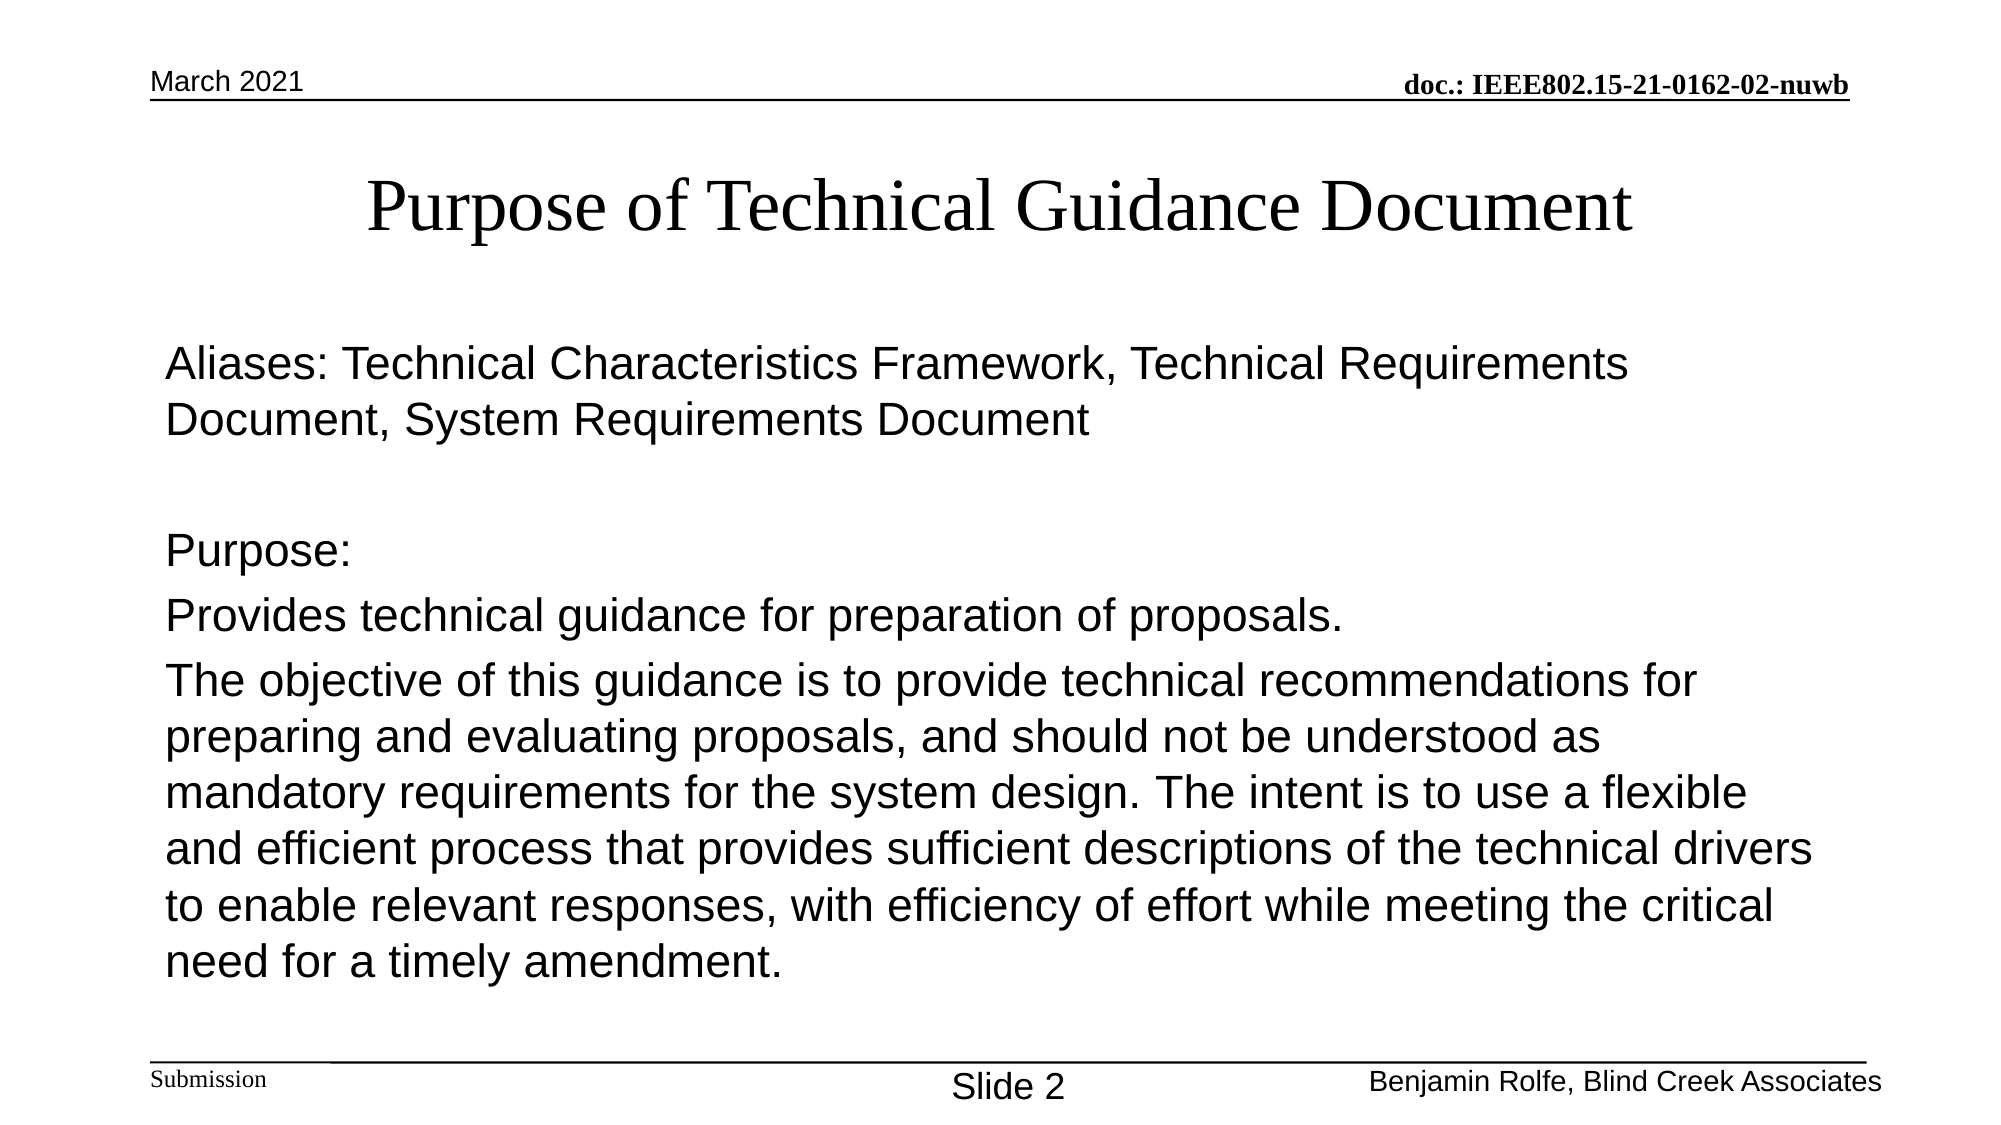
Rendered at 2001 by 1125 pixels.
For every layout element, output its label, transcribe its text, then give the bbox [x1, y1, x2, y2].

title Purpose of Technical Guidance Document [150, 112, 1850, 288]
footer Benjamin Rolfe, Blind Creek Associates [1200, 1062, 1884, 1098]
list Aliases: Technical Characteristics Framework, Technical Requirements Document, System Requirements Document Purpose: Provides technical guidance for preparation of proposals. The objective of this guidance is to provide technical recommendations for preparing and evaluating proposals, and should not be understood as mandatory requirements for the system design. The intent is to use a flexible and efficient process that provides sufficient descriptions of the technical drivers to enable relevant responses, with efficiency of effort while meeting the critical need for a timely amendment. [150, 324, 1850, 1000]
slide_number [150, 62, 500, 98]
slide_number Slide 2 [937, 1062, 1079, 1108]
